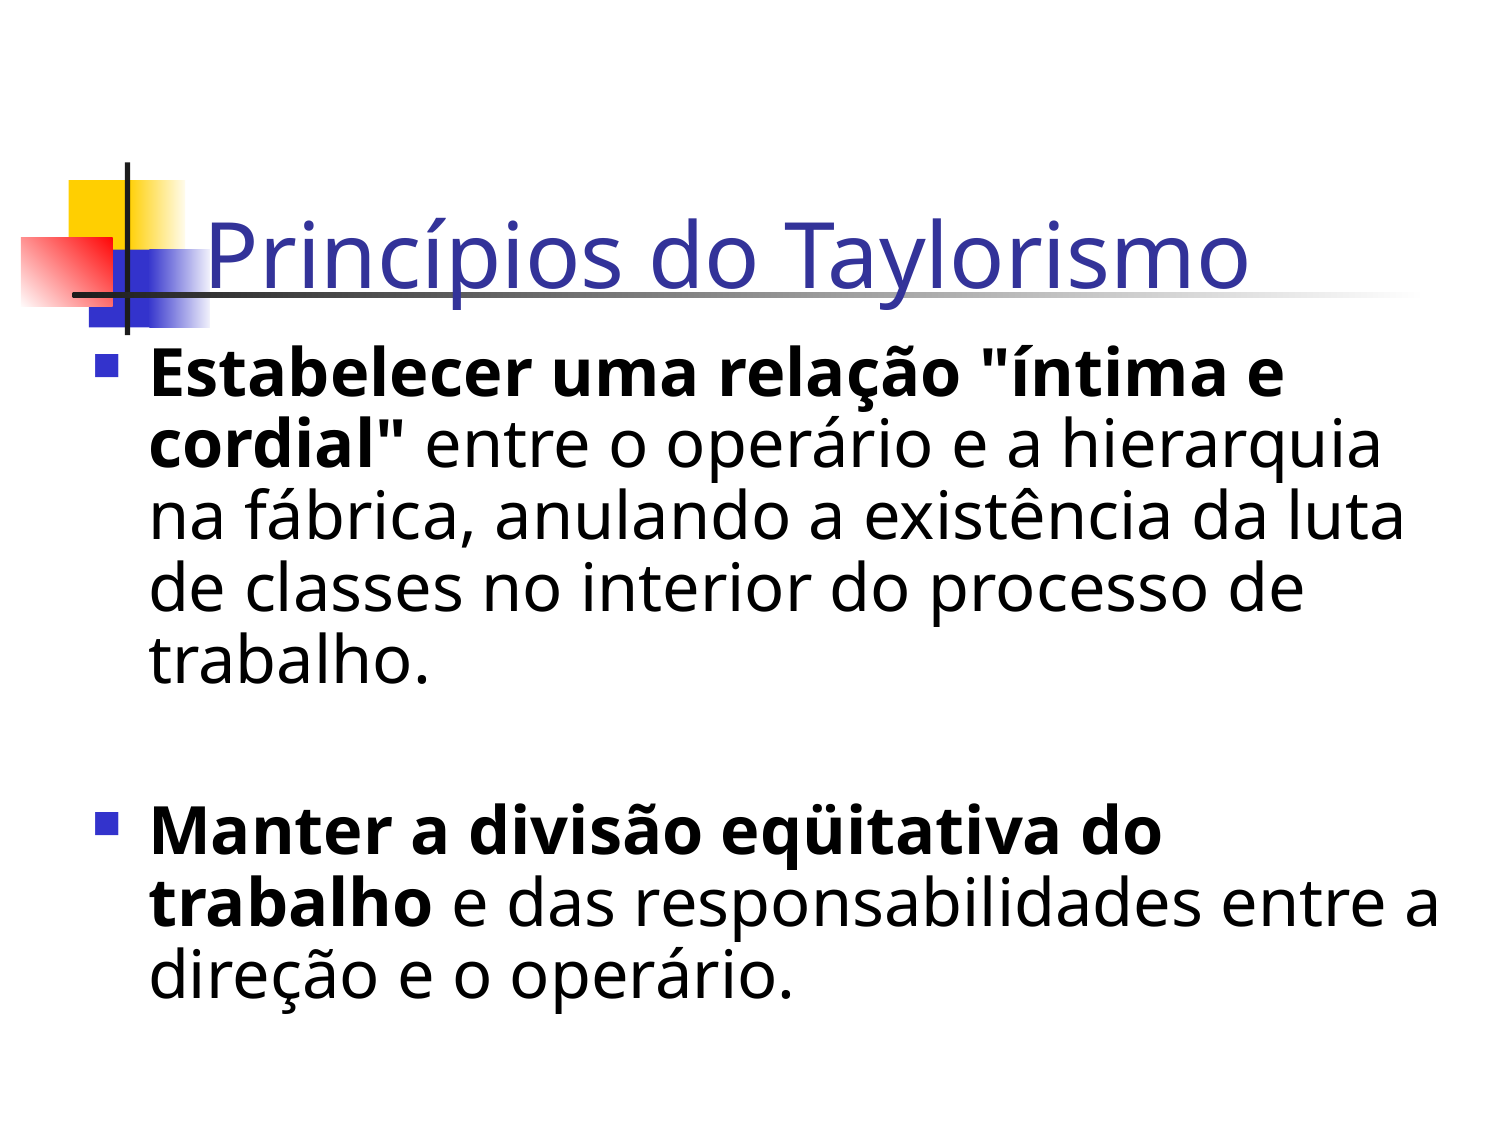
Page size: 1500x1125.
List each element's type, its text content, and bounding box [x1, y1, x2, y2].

list Estabelecer uma relação "íntima e cordial" entre o operário e a hierarquia na fábrica, anulando a existência da luta de classes no interior do processo de trabalho. Manter a divisão eqüitativa do trabalho e das responsabilidades entre a direção e o operário. [76, 330, 1470, 1007]
title Princípios do Taylorismo [188, 74, 1468, 315]
